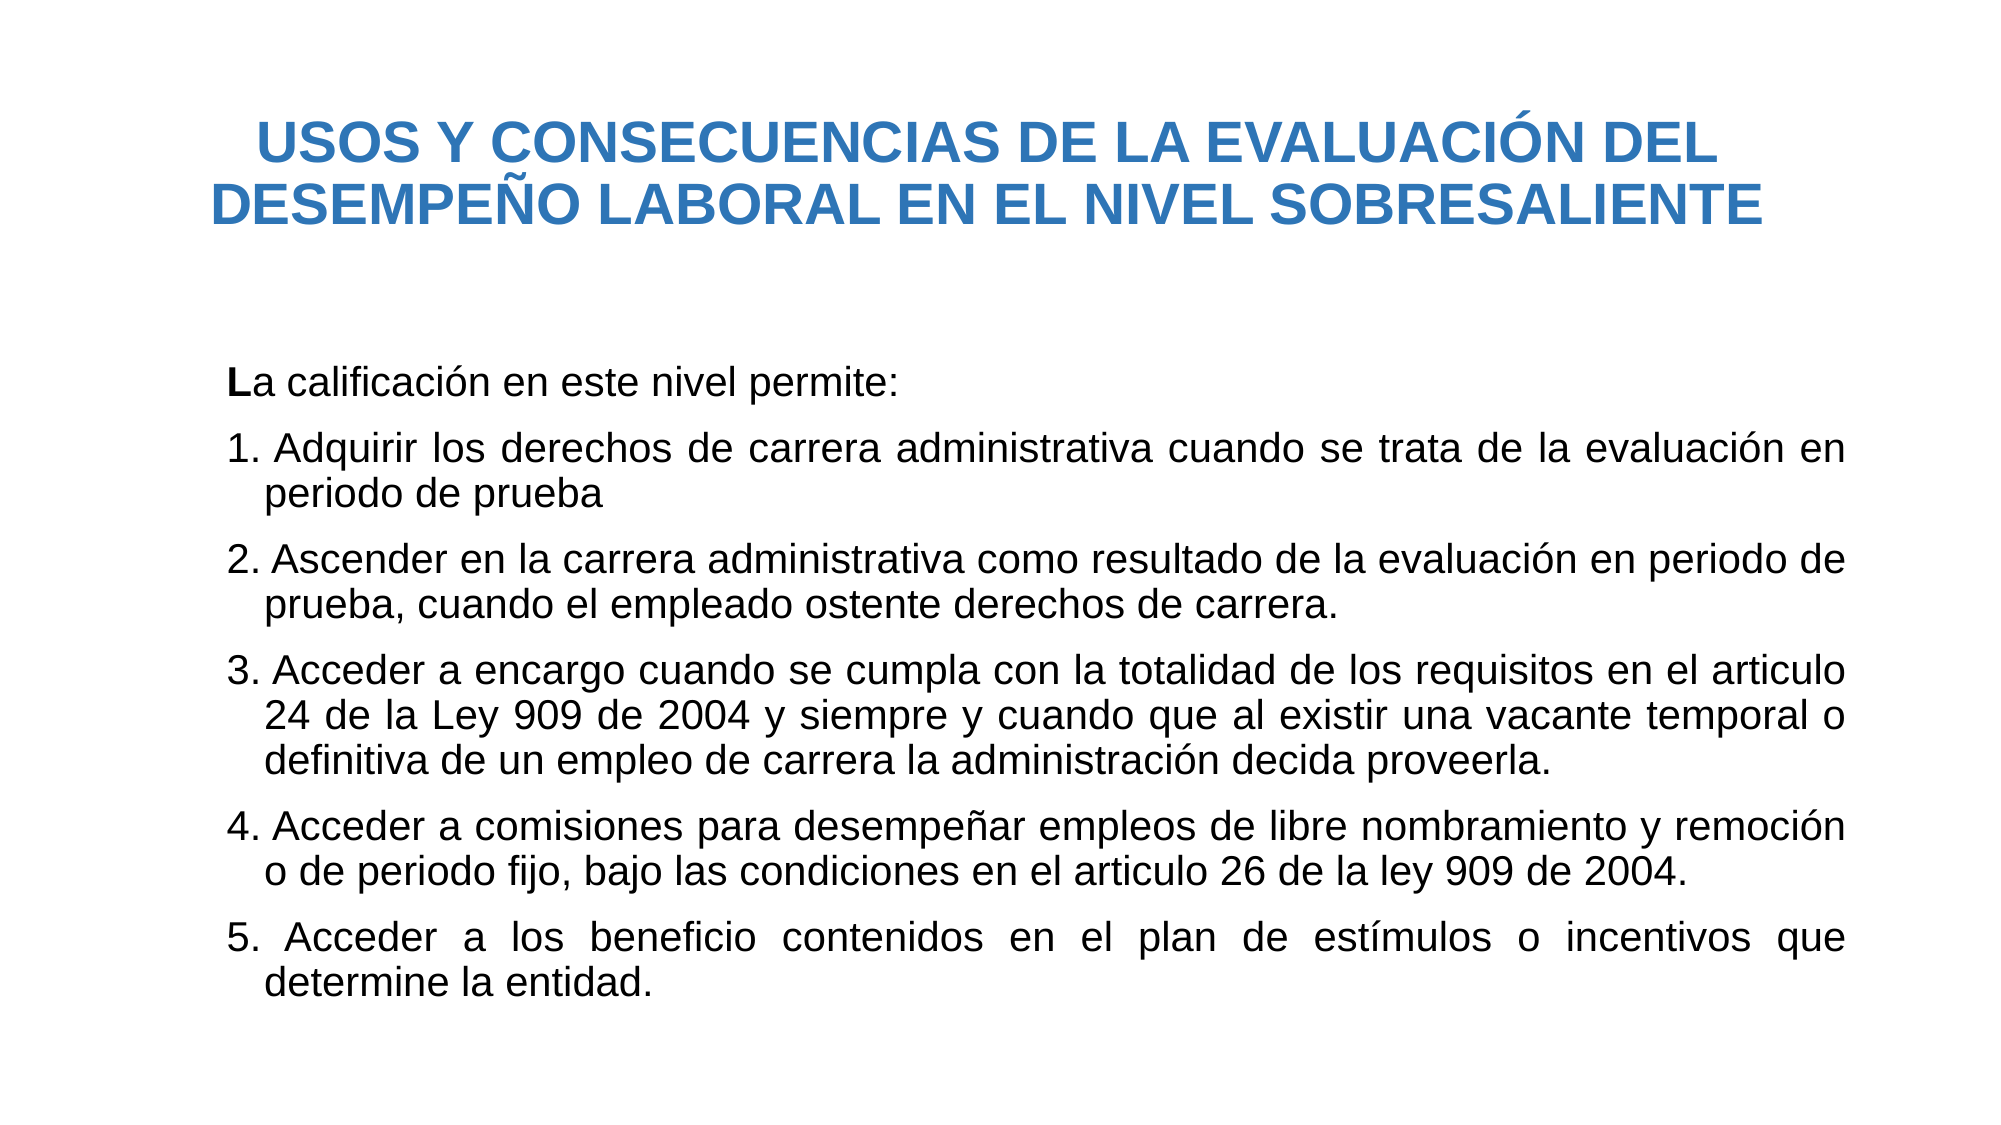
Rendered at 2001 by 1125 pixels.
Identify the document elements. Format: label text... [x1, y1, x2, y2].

list La calificación en este nivel permite: 1. Adquirir los derechos de carrera administrativa cuando se trata de la evaluación en periodo de prueba 2. Ascender en la carrera administrativa como resultado de la evaluación en periodo de prueba, cuando el empleado ostente derechos de carrera. 3. Acceder a encargo cuando se cumpla con la totalidad de los requisitos en el articulo 24 de la Ley 909 de 2004 y siempre y cuando que al existir una vacante temporal o definitiva de un empleo de carrera la administración decida proveerla. 4. Acceder a comisiones para desempeñar empleos de libre nombramiento y remoción o de periodo fijo, bajo las condiciones en el articulo 26 de la ley 909 de 2004. 5. Acceder a los beneficio contenidos en el plan de estímulos o incentivos que determine la entidad. [211, 353, 1863, 1027]
title USOS Y CONSECUENCIAS DE LA EVALUACIÓN DEL DESEMPEÑO LABORAL EN EL NIVEL SOBRESALIENTE [147, 81, 1828, 269]
